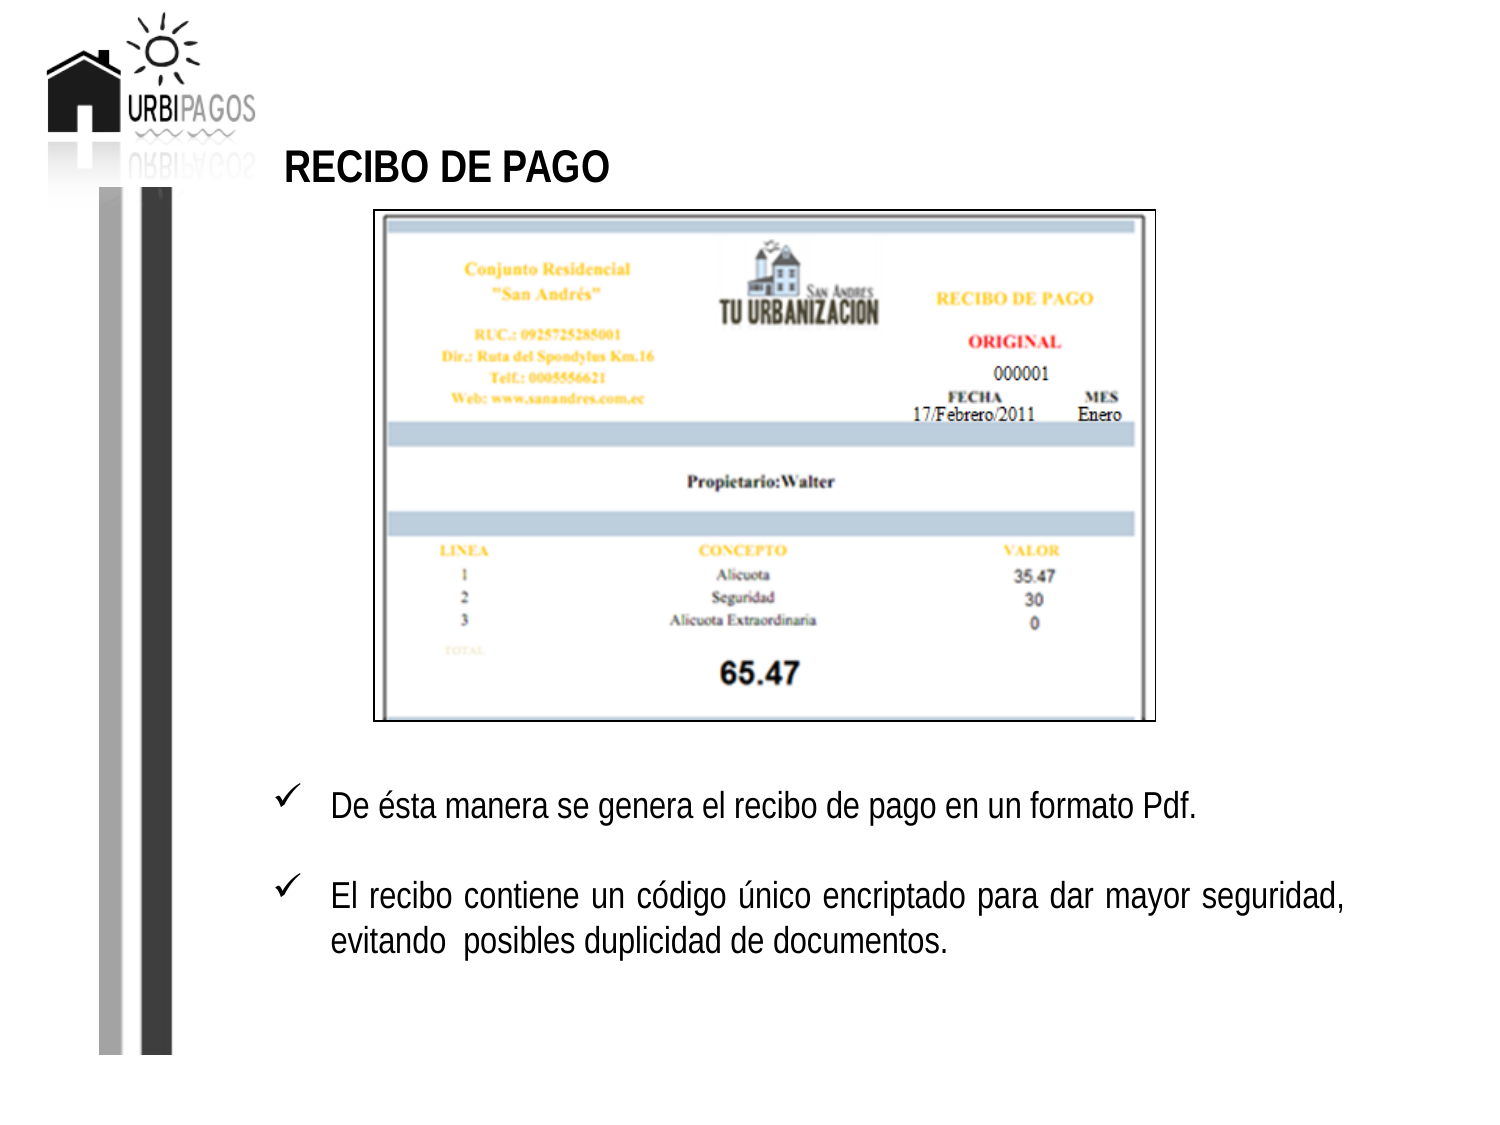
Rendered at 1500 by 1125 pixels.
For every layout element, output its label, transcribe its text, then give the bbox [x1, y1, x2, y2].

picture [374, 210, 1156, 721]
text_box De ésta manera se genera el recibo de pago en un formato Pdf. El recibo contiene un código único encriptado para dar mayor seguridad, evitando posibles duplicidad de documentos. [276, 773, 1372, 969]
text_box RECIBO DE PAGO [276, 128, 715, 199]
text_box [34, 0, 272, 1055]
